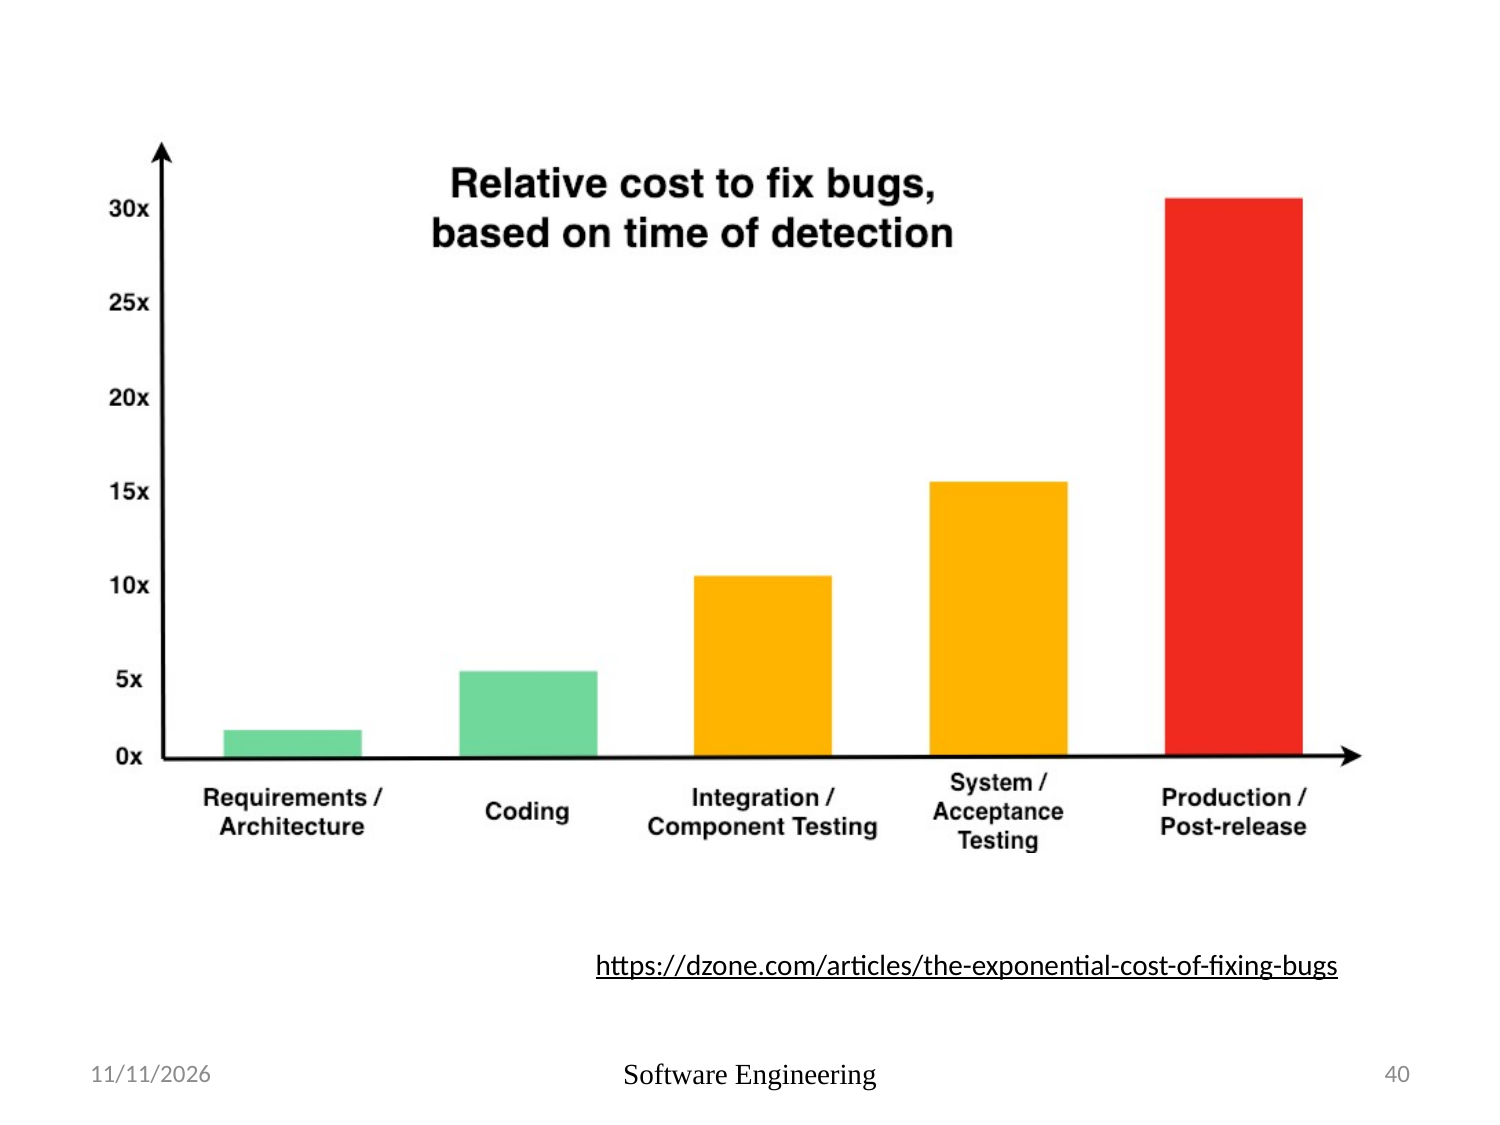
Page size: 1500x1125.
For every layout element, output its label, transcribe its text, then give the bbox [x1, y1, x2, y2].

footer Software Engineering [512, 1042, 988, 1103]
slide_number 40 [1074, 1042, 1425, 1103]
text_box https://dzone.com/articles/the-exponential-cost-of-fixing-bugs [580, 938, 1395, 989]
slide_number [75, 1042, 425, 1103]
picture [0, 101, 1500, 853]
